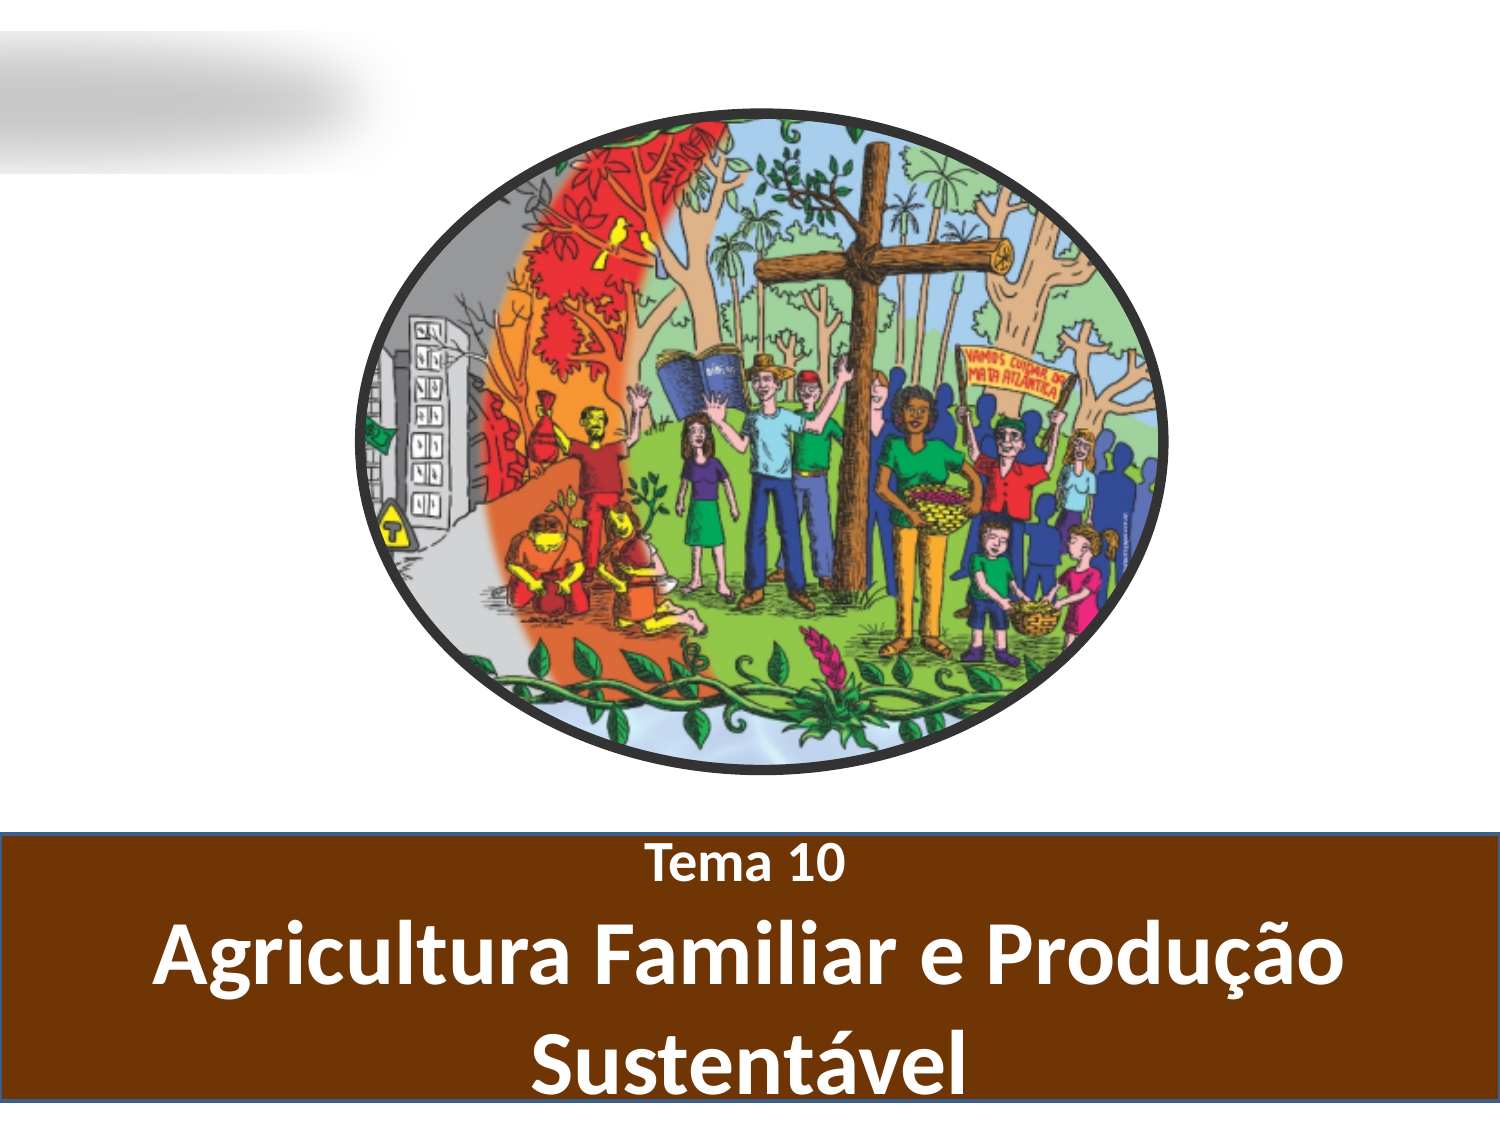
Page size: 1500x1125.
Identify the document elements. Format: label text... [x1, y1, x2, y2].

text_box Tema 10 Agricultura Familiar e Produção Sustentável [0, 832, 1500, 1103]
picture [359, 113, 1164, 771]
